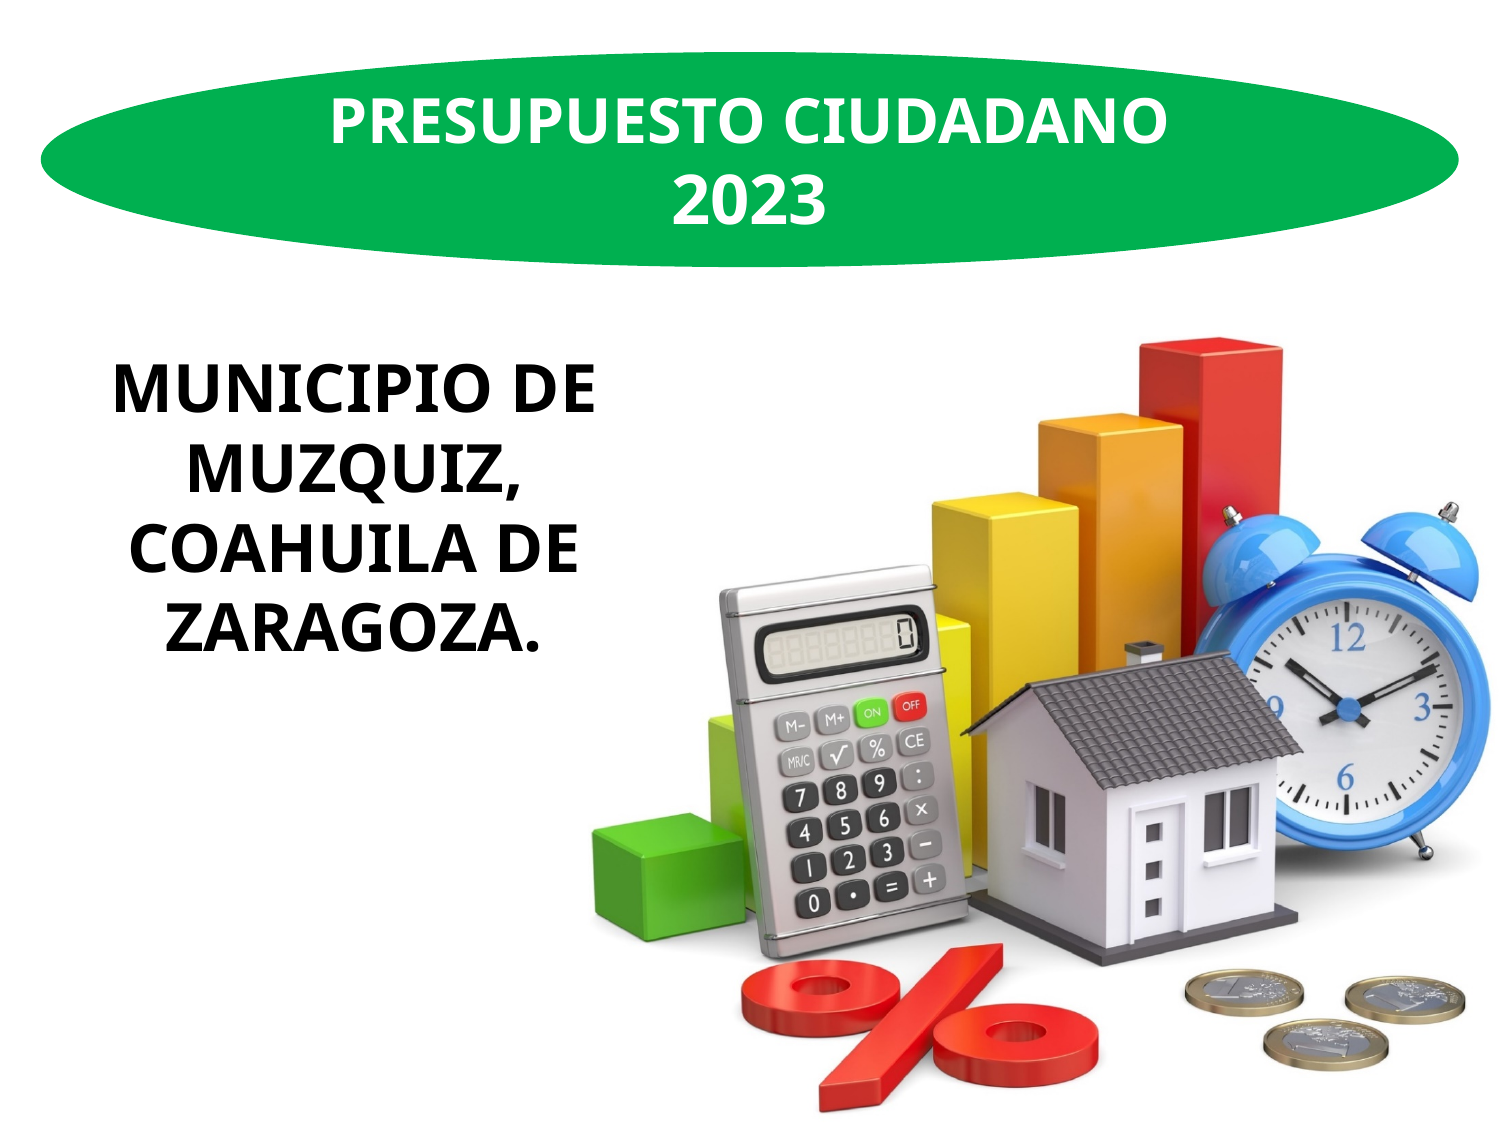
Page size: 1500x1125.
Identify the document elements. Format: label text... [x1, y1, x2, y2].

text_box MUNICIPIO DE MUZQUIZ, COAHUILA DE ZARAGOZA. [64, 338, 573, 673]
picture [578, 326, 1500, 1125]
text_box PRESUPUESTO CIUDADANO 2023 [38, 49, 1461, 270]
